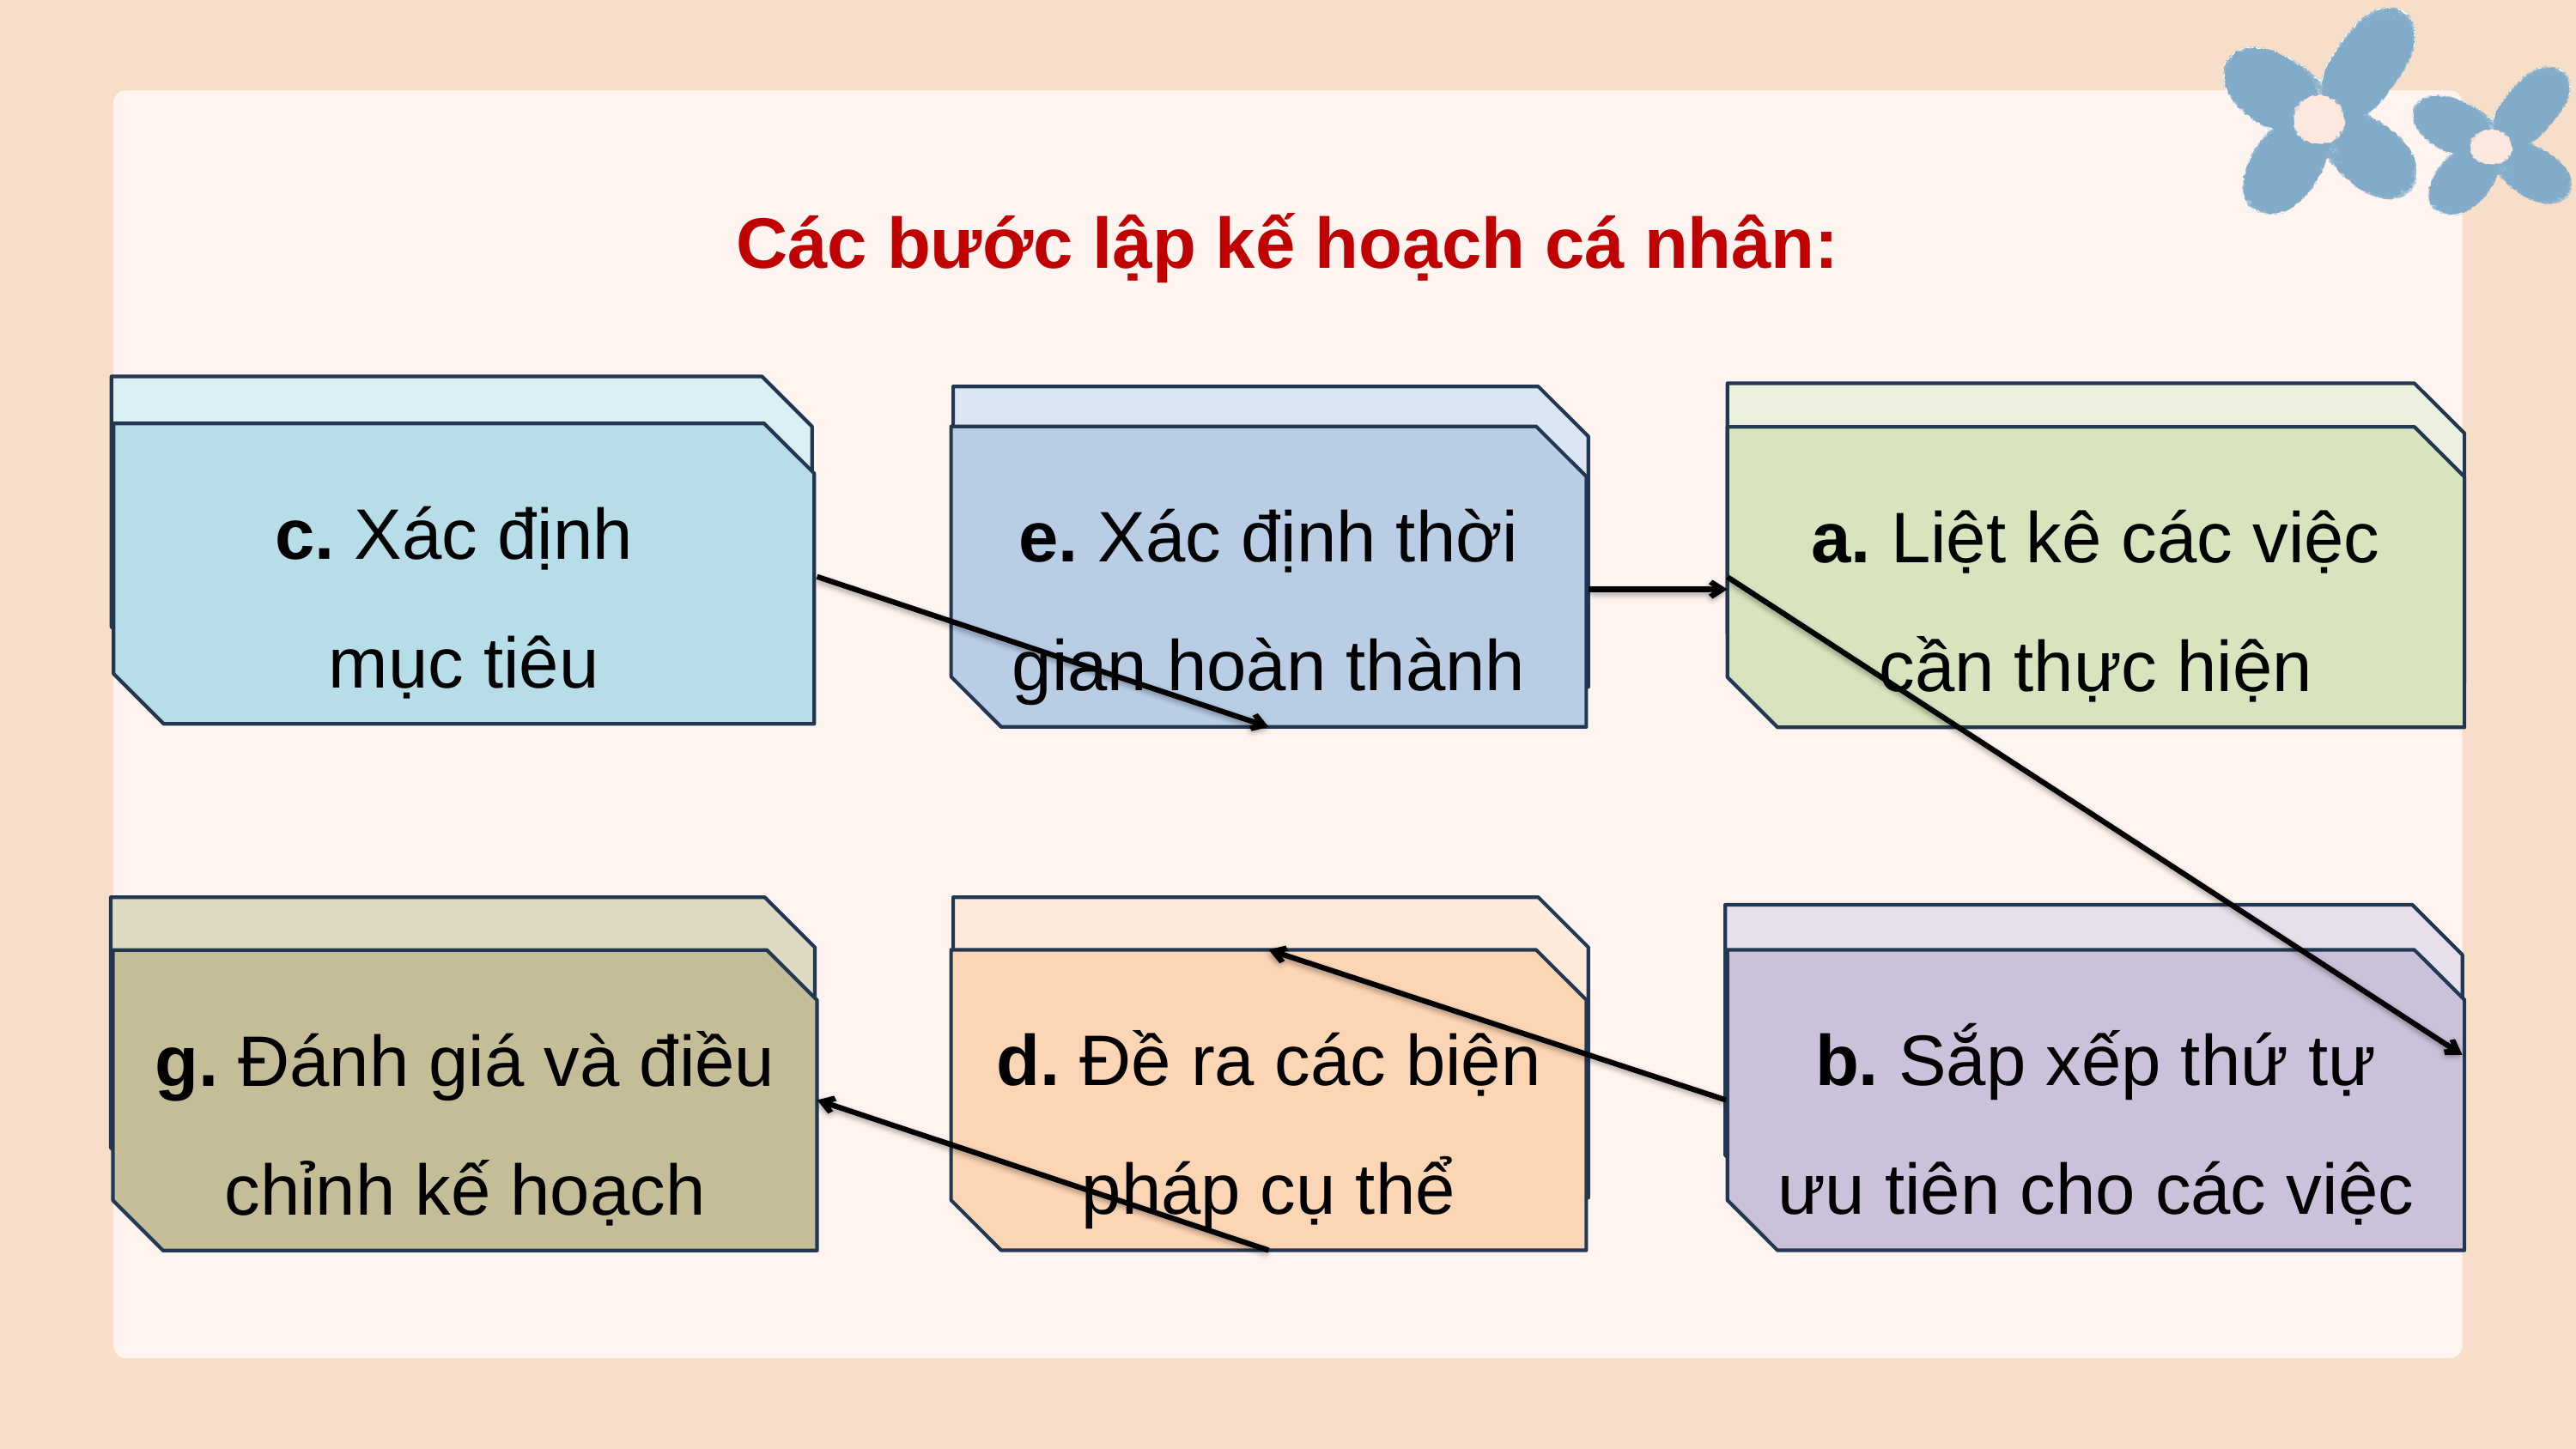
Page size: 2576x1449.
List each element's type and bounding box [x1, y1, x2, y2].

text_box [2406, 61, 2572, 215]
text_box [2215, 0, 2417, 88]
text_box [112, 90, 2463, 1359]
text_box [2093, 726, 2097, 906]
